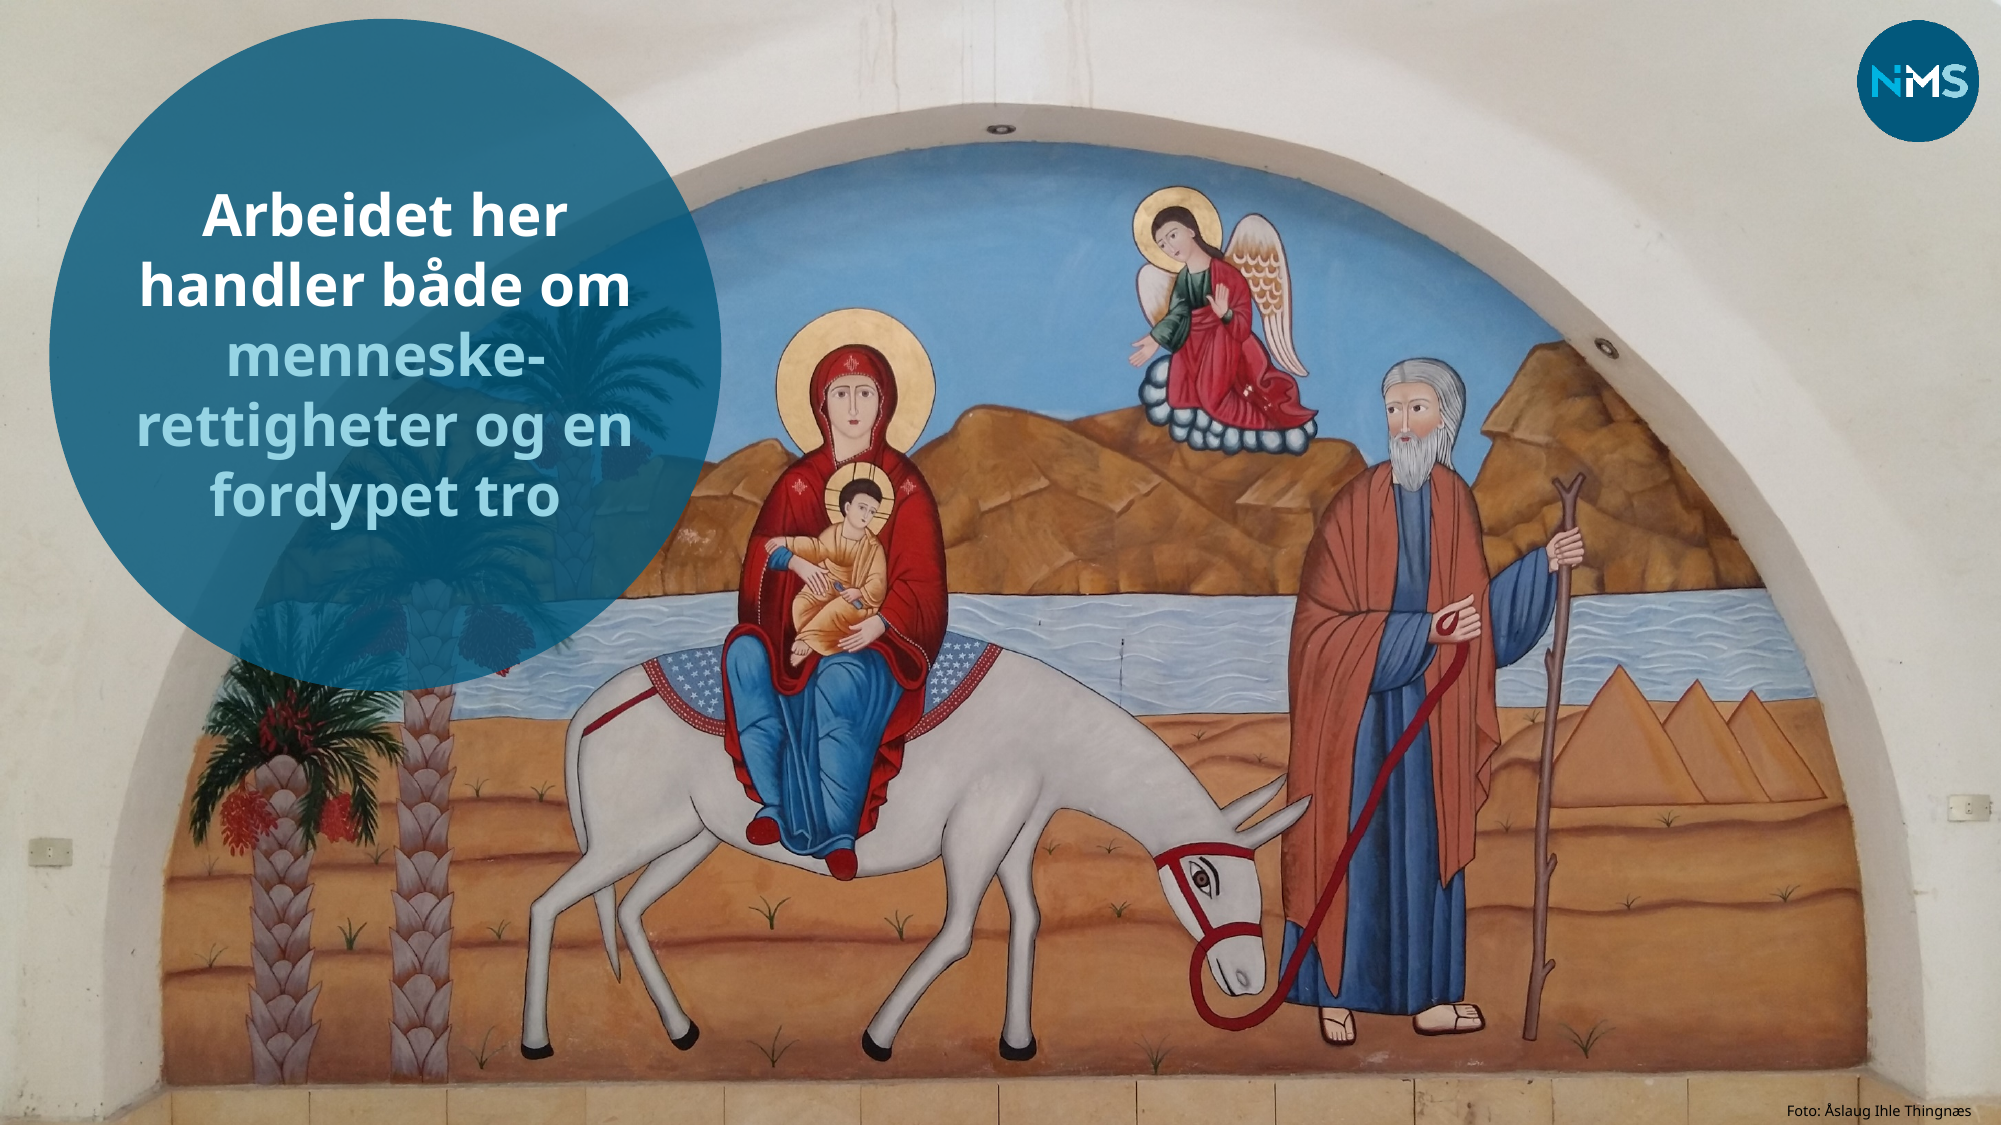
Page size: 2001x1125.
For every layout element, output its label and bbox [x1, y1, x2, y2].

picture [0, 0, 2001, 1125]
text_box [49, 18, 722, 691]
